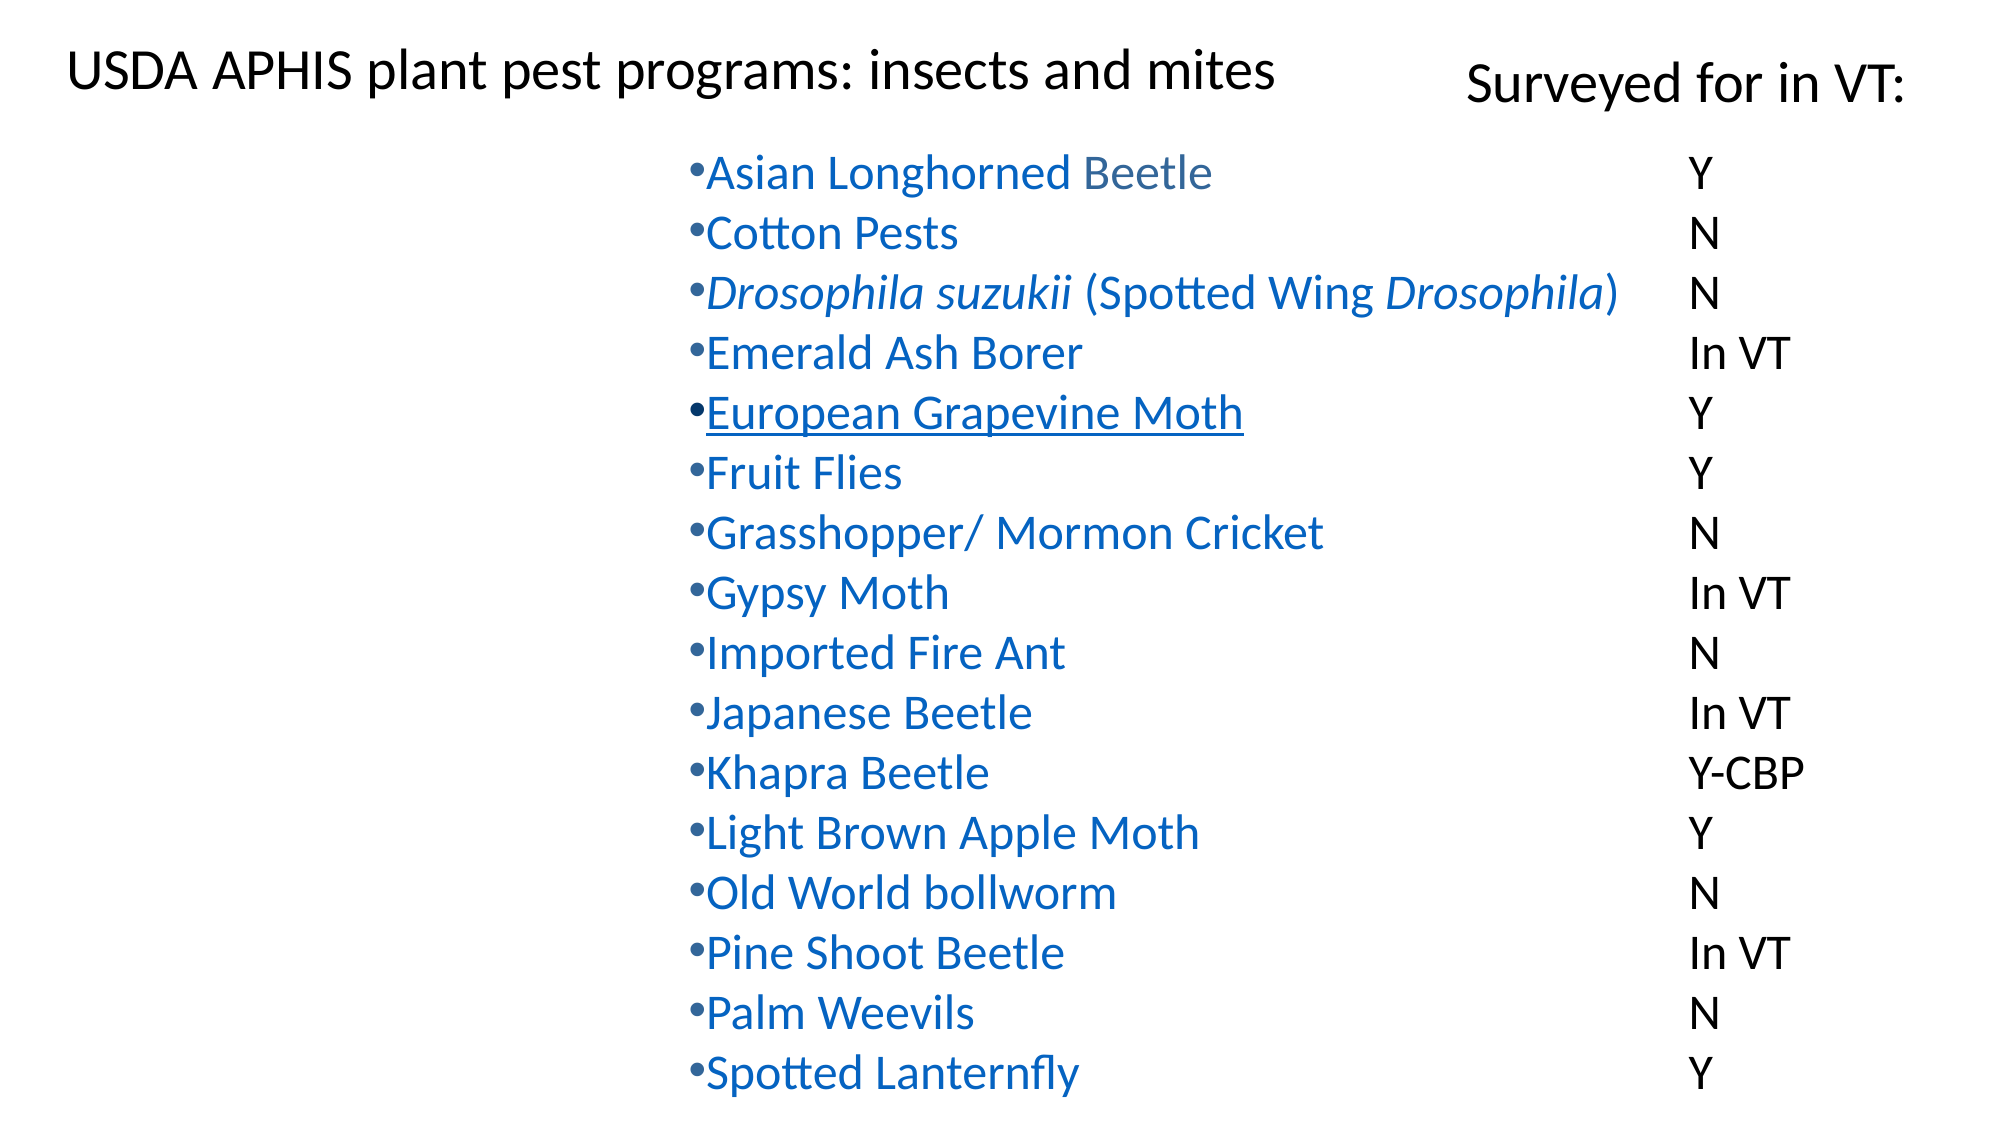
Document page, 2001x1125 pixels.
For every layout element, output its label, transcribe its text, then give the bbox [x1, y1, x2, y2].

text_box USDA APHIS plant pest programs: insects and mites [51, 23, 1452, 109]
text_box Asian Longhorned Beetle Cotton Pests Drosophila suzukii (Spotted Wing Drosophila) Emerald Ash Borer European Grapevine Moth Fruit Flies Grasshopper/ Mormon Cricket Gypsy Moth Imported Fire Ant Japanese Beetle Khapra Beetle Light Brown Apple Moth Old World bollworm Pine Shoot Beetle Palm Weevils Spotted Lanternfly [673, 131, 1673, 1107]
text_box Y N N In VT Y Y N In VT N In VT Y-CBP Y N In VT N Y [1673, 131, 1867, 1107]
text_box Surveyed for in VT: [1451, 36, 1932, 122]
